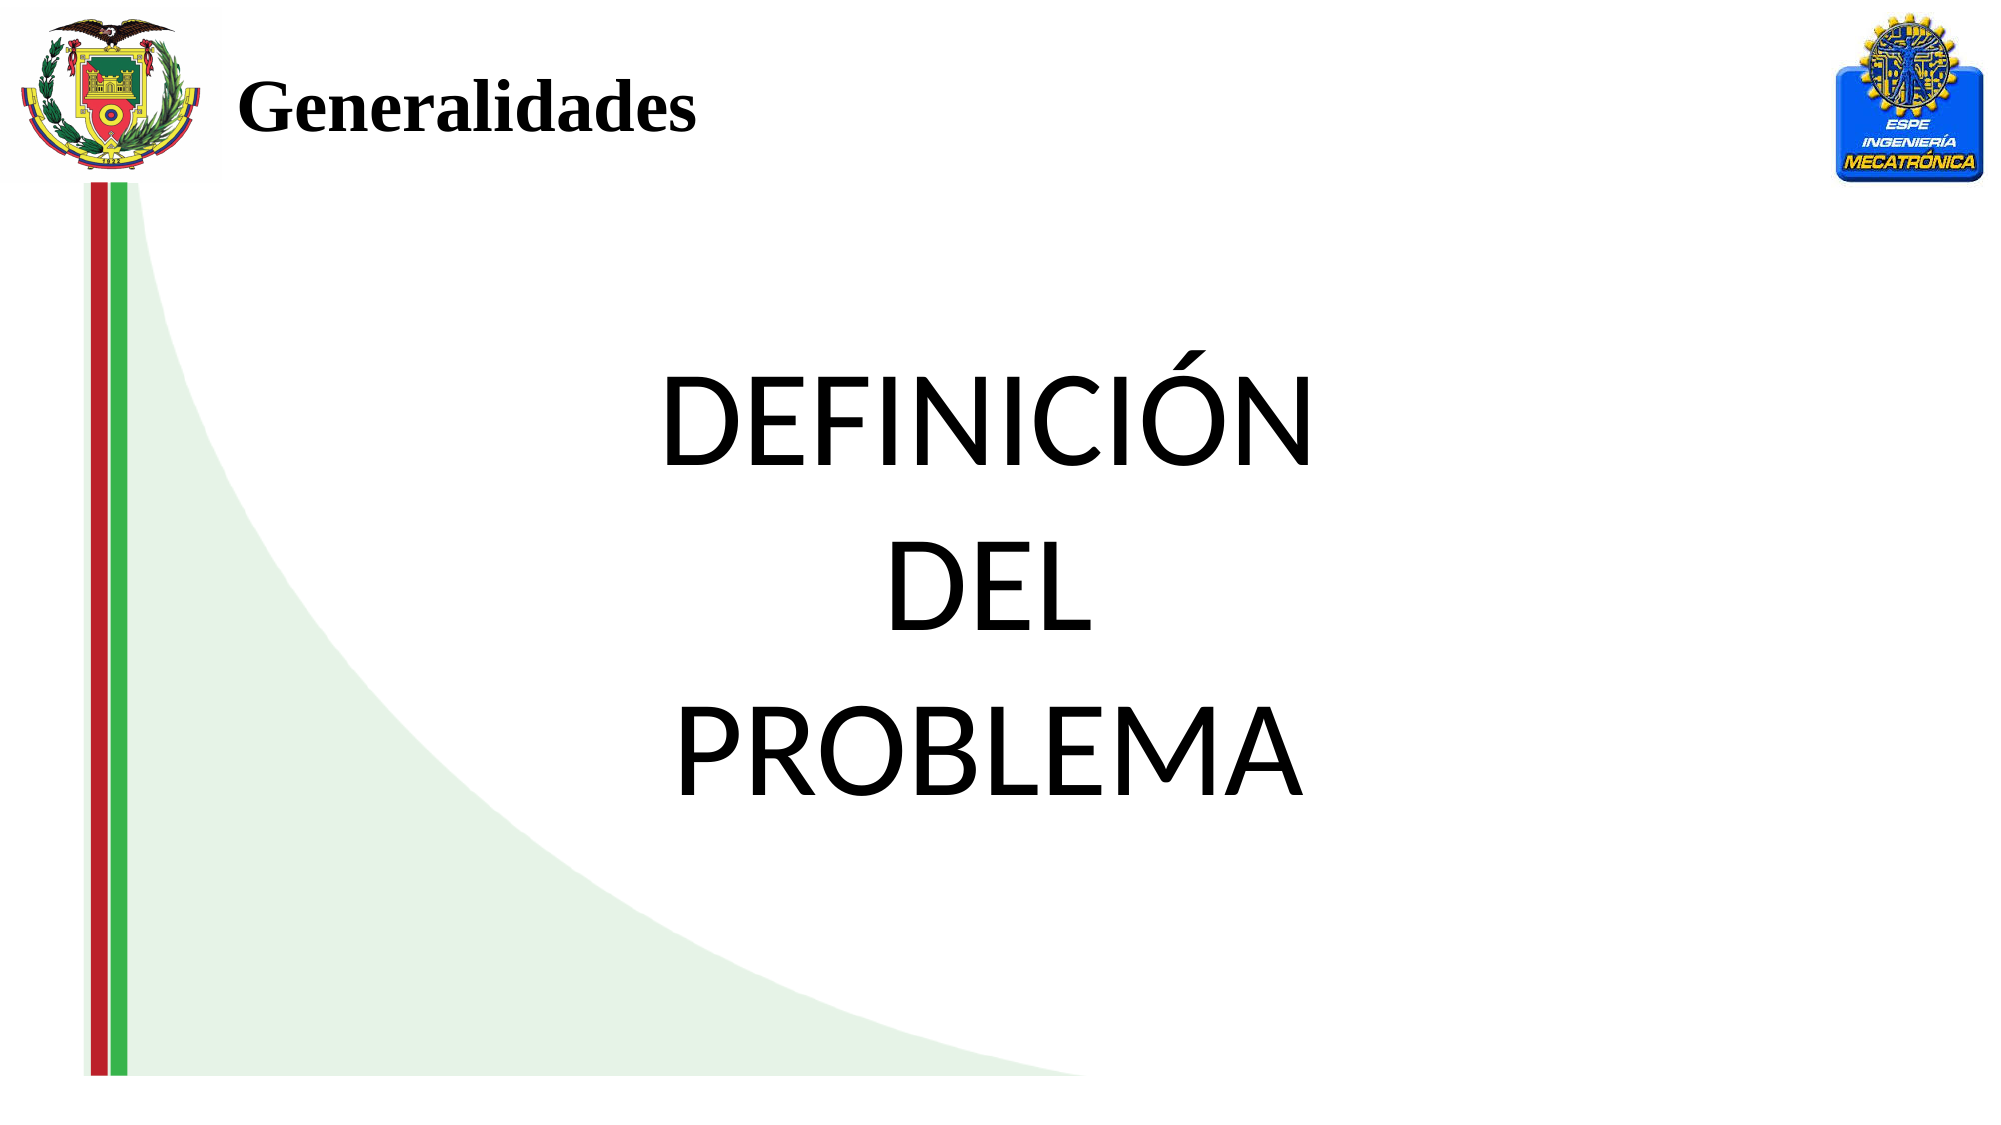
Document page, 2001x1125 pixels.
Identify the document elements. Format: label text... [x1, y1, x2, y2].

picture [0, 7, 1099, 1075]
text_box Generalidades [64, 49, 870, 155]
text_box DEFINICIÓN DEL PROBLEMA [586, 320, 1391, 831]
picture [1831, 12, 1988, 188]
